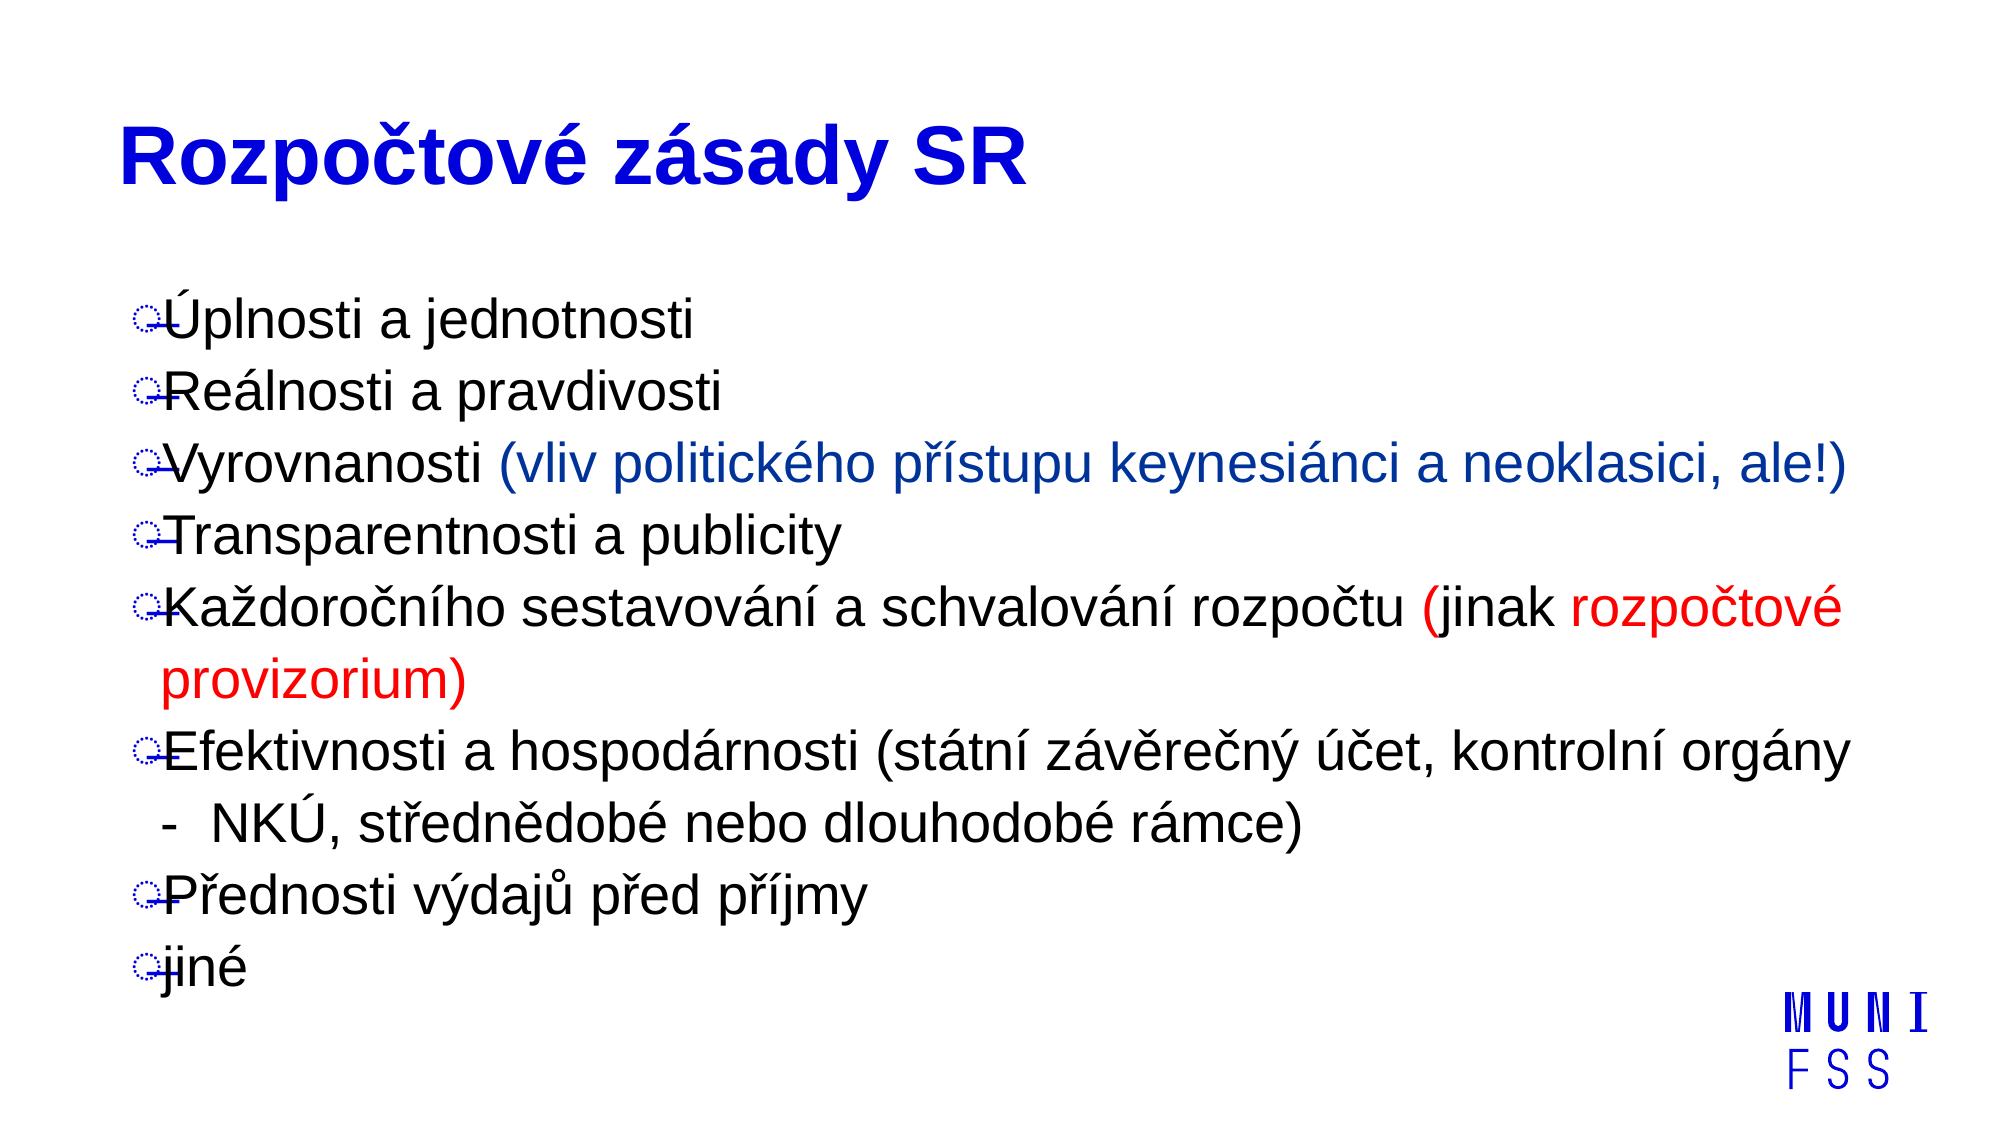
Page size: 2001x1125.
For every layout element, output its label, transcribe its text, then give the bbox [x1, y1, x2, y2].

list Úplnosti a jednotnosti Reálnosti a pravdivosti Vyrovnanosti (vliv politického přístupu keynesiánci a neoklasici, ale!) Transparentnosti a publicity Každoročního sestavování a schvalování rozpočtu (jinak rozpočtové provizorium) Efektivnosti a hospodárnosti (státní závěrečný účet, kontrolní orgány - NKÚ, střednědobé nebo dlouhodobé rámce) Přednosti výdajů před příjmy jiné [118, 277, 1883, 1053]
title Rozpočtové zásady SR [118, 118, 1883, 193]
